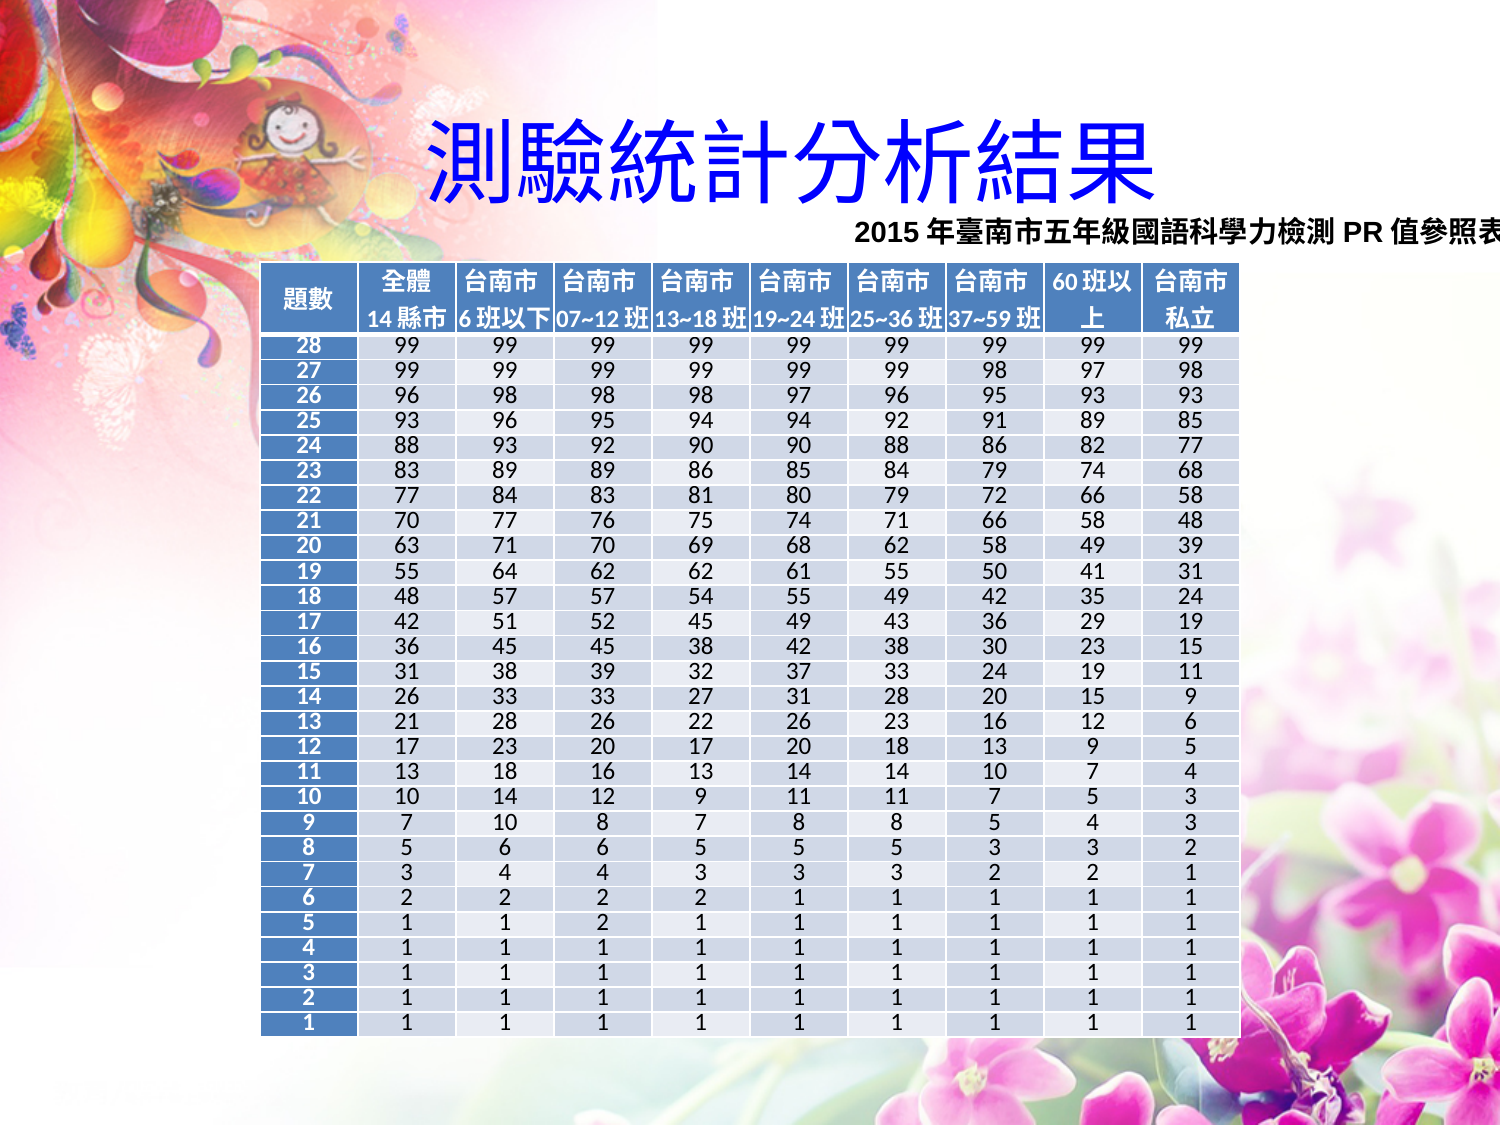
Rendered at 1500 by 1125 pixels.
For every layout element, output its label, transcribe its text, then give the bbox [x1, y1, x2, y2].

title 測驗統計分析結果 [383, 66, 1199, 254]
table_header 台南市13~18班 [653, 263, 749, 332]
table_cell 71 [457, 536, 553, 559]
table_cell 81 [653, 486, 749, 509]
table_cell 9 [1045, 737, 1141, 760]
table_cell 10 [457, 812, 553, 835]
table_cell 26 [261, 385, 357, 409]
table_cell 48 [359, 586, 455, 610]
table_cell 3 [849, 862, 945, 886]
table_cell 36 [359, 636, 455, 660]
table_header 台南市私立 [1143, 301, 1239, 332]
table_cell 1 [751, 988, 847, 1011]
table_cell 1 [751, 1013, 847, 1036]
table_cell 54 [653, 586, 749, 610]
table_cell 1 [849, 887, 945, 911]
table_cell 93 [1143, 385, 1239, 409]
table_cell 31 [359, 662, 455, 685]
table_cell 7 [653, 812, 749, 835]
table_cell 22 [653, 712, 749, 735]
table_cell 14 [261, 687, 357, 710]
table_header 60班以上 [1045, 301, 1141, 332]
table_cell 93 [457, 436, 553, 459]
table_cell 1 [751, 887, 847, 911]
table_cell 23 [1045, 636, 1141, 660]
table_cell 99 [1045, 337, 1141, 359]
table_cell 88 [849, 436, 945, 459]
table_cell 16 [261, 636, 357, 660]
table_cell 29 [1045, 611, 1141, 635]
table_cell 50 [947, 561, 1043, 584]
table_cell 69 [653, 536, 749, 559]
table_cell 38 [849, 636, 945, 660]
table_cell 1 [359, 1013, 455, 1036]
table_cell 23 [261, 461, 357, 484]
table_cell 35 [1045, 586, 1141, 610]
table_cell 99 [947, 337, 1043, 359]
table_cell 1 [1143, 963, 1239, 986]
table_cell 1 [653, 913, 749, 936]
table_cell 1 [359, 938, 455, 961]
table_cell 36 [947, 611, 1043, 635]
table_cell 1 [947, 988, 1043, 1011]
table_cell 5 [751, 837, 847, 861]
table_cell 14 [457, 787, 553, 810]
table_cell 28 [261, 337, 357, 359]
table_header 台南市19~24班 [751, 263, 847, 332]
table_cell 1 [947, 963, 1043, 986]
picture [0, 0, 1500, 1125]
table_cell 58 [1143, 486, 1239, 509]
table_cell 1 [751, 913, 847, 936]
table_cell 7 [947, 787, 1043, 810]
table_cell 99 [751, 337, 847, 359]
table_cell 32 [653, 662, 749, 685]
table_cell 83 [359, 461, 455, 484]
table_cell 82 [1045, 436, 1141, 459]
table_cell 64 [457, 561, 553, 584]
table_cell 1 [653, 988, 749, 1011]
table_cell 5 [653, 837, 749, 861]
table_cell 27 [653, 687, 749, 710]
table_cell 14 [849, 762, 945, 785]
table_cell 49 [751, 611, 847, 635]
table_cell 2 [359, 887, 455, 911]
table_cell 39 [1143, 536, 1239, 559]
table_cell 98 [947, 360, 1043, 384]
table_cell 18 [261, 586, 357, 610]
table_cell 1 [555, 988, 651, 1011]
table_cell 13 [653, 762, 749, 785]
table_cell 1 [751, 938, 847, 961]
table_cell 94 [751, 411, 847, 434]
table_cell 9 [653, 787, 749, 810]
table_cell 1 [1143, 887, 1239, 911]
table_cell 10 [947, 762, 1043, 785]
table_cell 28 [849, 687, 945, 710]
table_cell 42 [751, 636, 847, 660]
table_cell 77 [1143, 436, 1239, 459]
table_cell 43 [849, 611, 945, 635]
table_cell 20 [751, 737, 847, 760]
table_cell 93 [1045, 385, 1141, 409]
table_cell 21 [261, 511, 357, 534]
table_cell 27 [261, 360, 357, 384]
table_cell 3 [1143, 787, 1239, 810]
table_cell 6 [457, 837, 553, 861]
table_cell 9 [261, 812, 357, 835]
table_cell 98 [555, 385, 651, 409]
table_cell 96 [359, 385, 455, 409]
table_cell 13 [947, 737, 1043, 760]
table_cell 1 [359, 988, 455, 1011]
table_cell 1 [849, 938, 945, 961]
table_cell 85 [1143, 411, 1239, 434]
table_cell 8 [261, 837, 357, 861]
table_cell 1 [457, 938, 553, 961]
table_cell 1 [1143, 988, 1239, 1011]
table_cell 37 [751, 662, 847, 685]
table_cell 80 [751, 486, 847, 509]
table_cell 86 [653, 461, 749, 484]
table_cell 1 [1143, 1013, 1239, 1036]
table_cell 30 [947, 636, 1043, 660]
table_cell 1 [1045, 1013, 1141, 1036]
table_cell 4 [457, 862, 553, 886]
table_cell 28 [457, 712, 553, 735]
table_cell 10 [261, 787, 357, 810]
text_box 2015年臺南市五年級國語科學力檢測PR值參照表 [839, 205, 1500, 301]
table_cell 1 [849, 913, 945, 936]
table_cell 4 [261, 938, 357, 961]
table_cell 61 [751, 561, 847, 584]
table_cell 20 [947, 687, 1043, 710]
table_cell 84 [457, 486, 553, 509]
table_cell 4 [555, 862, 651, 886]
table_cell 38 [457, 662, 553, 685]
table_cell 89 [1045, 411, 1141, 434]
table_cell 99 [555, 360, 651, 384]
table_cell 58 [947, 536, 1043, 559]
table_cell 31 [1143, 561, 1239, 584]
table_header 台南市37~59班 [947, 301, 1043, 332]
table_cell 1 [947, 913, 1043, 936]
table_cell 48 [1143, 511, 1239, 534]
table_cell 79 [947, 461, 1043, 484]
table_cell 2 [261, 988, 357, 1011]
table_cell 21 [359, 712, 455, 735]
table_cell 96 [849, 385, 945, 409]
table_cell 13 [261, 712, 357, 735]
table_cell 99 [359, 337, 455, 359]
table_cell 17 [359, 737, 455, 760]
table_cell 33 [849, 662, 945, 685]
table_cell 98 [1143, 360, 1239, 384]
table_header 台南市25~36班 [849, 301, 945, 332]
table_cell 5 [359, 837, 455, 861]
table_cell 99 [1143, 337, 1239, 359]
table_cell 66 [1045, 486, 1141, 509]
table_cell 45 [457, 636, 553, 660]
table_cell 55 [751, 586, 847, 610]
table_cell 9 [1143, 687, 1239, 710]
table_cell 4 [1045, 812, 1141, 835]
table_cell 1 [849, 1013, 945, 1036]
table_cell 24 [261, 436, 357, 459]
table_cell 1 [1045, 887, 1141, 911]
table_cell 12 [1045, 712, 1141, 735]
table_cell 19 [1143, 611, 1239, 635]
table_cell 85 [751, 461, 847, 484]
table_header 台南市07~12班 [555, 263, 651, 332]
table_cell 7 [261, 862, 357, 886]
table_cell 62 [555, 561, 651, 584]
table_cell 2 [457, 887, 553, 911]
table_cell 57 [555, 586, 651, 610]
table_cell 5 [849, 837, 945, 861]
table_cell 95 [555, 411, 651, 434]
table_cell 71 [849, 511, 945, 534]
table_cell 1 [1143, 913, 1239, 936]
table_cell 70 [555, 536, 651, 559]
table_cell 62 [849, 536, 945, 559]
table_cell 1 [849, 963, 945, 986]
table_cell 92 [555, 436, 651, 459]
table_cell 2 [947, 862, 1043, 886]
table_cell 24 [947, 662, 1043, 685]
table_cell 74 [1045, 461, 1141, 484]
table_cell 90 [653, 436, 749, 459]
table_cell 5 [1143, 737, 1239, 760]
table_cell 1 [751, 963, 847, 986]
table_cell 68 [1143, 461, 1239, 484]
table_cell 23 [457, 737, 553, 760]
table_cell 1 [653, 938, 749, 961]
table_cell 20 [555, 737, 651, 760]
table_cell 90 [751, 436, 847, 459]
table_cell 84 [849, 461, 945, 484]
table_cell 1 [457, 1013, 553, 1036]
table_cell 1 [653, 963, 749, 986]
table_cell 89 [457, 461, 553, 484]
table_cell 94 [653, 411, 749, 434]
table_cell 74 [751, 511, 847, 534]
table_cell 17 [653, 737, 749, 760]
table_cell 3 [1143, 812, 1239, 835]
table_cell 58 [1045, 511, 1141, 534]
table_header 全體 14縣市 [359, 263, 455, 332]
table_cell 14 [751, 762, 847, 785]
table_cell 5 [261, 913, 357, 936]
table_cell 1 [947, 887, 1043, 911]
table_cell 99 [653, 360, 749, 384]
table_cell 79 [849, 486, 945, 509]
table_cell 89 [555, 461, 651, 484]
table_cell 62 [653, 561, 749, 584]
table_cell 52 [555, 611, 651, 635]
table_cell 49 [849, 586, 945, 610]
table_cell 83 [555, 486, 651, 509]
table_cell 7 [359, 812, 455, 835]
table_cell 25 [261, 411, 357, 434]
table_cell 99 [849, 337, 945, 359]
table_cell 2 [1143, 837, 1239, 861]
table_cell 51 [457, 611, 553, 635]
table_cell 42 [359, 611, 455, 635]
table_cell 19 [261, 561, 357, 584]
table_cell 2 [555, 887, 651, 911]
table_cell 1 [947, 938, 1043, 961]
table_cell 3 [261, 963, 357, 986]
table_cell 97 [751, 385, 847, 409]
table_cell 49 [1045, 536, 1141, 559]
table_cell 1 [1143, 938, 1239, 961]
table_cell 33 [555, 687, 651, 710]
table_cell 93 [359, 411, 455, 434]
table_cell 20 [261, 536, 357, 559]
table_cell 16 [555, 762, 651, 785]
table_cell 66 [947, 511, 1043, 534]
table_cell 15 [1045, 687, 1141, 710]
table_cell 38 [653, 636, 749, 660]
table_cell 63 [359, 536, 455, 559]
table_cell 1 [947, 1013, 1043, 1036]
table_cell 55 [849, 561, 945, 584]
table_cell 1 [359, 963, 455, 986]
table_cell 11 [1143, 662, 1239, 685]
table_cell 77 [359, 486, 455, 509]
table_cell 11 [849, 787, 945, 810]
table_cell 41 [1045, 561, 1141, 584]
table_cell 1 [653, 1013, 749, 1036]
table_cell 26 [555, 712, 651, 735]
table_cell 1 [1045, 913, 1141, 936]
table_cell 3 [359, 862, 455, 886]
table_cell 24 [1143, 586, 1239, 610]
table_header 題數 [261, 263, 357, 332]
table_cell 16 [947, 712, 1043, 735]
table_cell 6 [1143, 712, 1239, 735]
table_cell 88 [359, 436, 455, 459]
table_cell 1 [1045, 988, 1141, 1011]
table_cell 31 [751, 687, 847, 710]
table_cell 95 [947, 385, 1043, 409]
table_cell 4 [1143, 762, 1239, 785]
table_cell 1 [261, 1013, 357, 1036]
table_cell 42 [947, 586, 1043, 610]
table_cell 55 [359, 561, 455, 584]
table_cell 7 [1045, 762, 1141, 785]
table_cell 18 [457, 762, 553, 785]
table_cell 6 [555, 837, 651, 861]
table_cell 99 [457, 360, 553, 384]
table_cell 96 [457, 411, 553, 434]
table_cell 13 [359, 762, 455, 785]
table_cell 86 [947, 436, 1043, 459]
table_cell 2 [653, 887, 749, 911]
table_cell 18 [849, 737, 945, 760]
table_cell 3 [751, 862, 847, 886]
table_cell 97 [1045, 360, 1141, 384]
table_cell 99 [457, 337, 553, 359]
table_cell 1 [849, 988, 945, 1011]
table_cell 1 [555, 1013, 651, 1036]
table_cell 68 [751, 536, 847, 559]
table_cell 3 [1045, 837, 1141, 861]
table_cell 99 [653, 337, 749, 359]
table_cell 70 [359, 511, 455, 534]
table_cell 8 [751, 812, 847, 835]
table_cell 3 [653, 862, 749, 886]
table_cell 5 [1045, 787, 1141, 810]
table_cell 11 [751, 787, 847, 810]
table_cell 1 [1045, 938, 1141, 961]
table_cell 12 [555, 787, 651, 810]
table_cell 45 [653, 611, 749, 635]
table_cell 15 [261, 662, 357, 685]
table_cell 17 [261, 611, 357, 635]
table_cell 3 [947, 837, 1043, 861]
table_cell 45 [555, 636, 651, 660]
table_cell 2 [555, 913, 651, 936]
table_cell 6 [261, 887, 357, 911]
table_cell 77 [457, 511, 553, 534]
table_cell 1 [1045, 963, 1141, 986]
table_cell 75 [653, 511, 749, 534]
table_cell 33 [457, 687, 553, 710]
table_cell 99 [751, 360, 847, 384]
table_cell 11 [261, 762, 357, 785]
table_cell 23 [849, 712, 945, 735]
table_cell 26 [359, 687, 455, 710]
table_cell 1 [457, 988, 553, 1011]
table_header 台南市6班以下 [457, 263, 553, 332]
table_cell 76 [555, 511, 651, 534]
table_cell 19 [1045, 662, 1141, 685]
table_cell 15 [1143, 636, 1239, 660]
table_cell 91 [947, 411, 1043, 434]
table_cell 98 [653, 385, 749, 409]
table_cell 99 [359, 360, 455, 384]
table_cell 1 [555, 963, 651, 986]
table_cell 72 [947, 486, 1043, 509]
table_cell 99 [849, 360, 945, 384]
table_cell 92 [849, 411, 945, 434]
table_cell 1 [457, 963, 553, 986]
table_cell 8 [555, 812, 651, 835]
table_cell 39 [555, 662, 651, 685]
table_cell 98 [457, 385, 553, 409]
table_cell 1 [359, 913, 455, 936]
table_cell 10 [359, 787, 455, 810]
table_cell 8 [849, 812, 945, 835]
table_cell 57 [457, 586, 553, 610]
table_cell 1 [1143, 862, 1239, 886]
table_cell 5 [947, 812, 1043, 835]
table_cell 22 [261, 486, 357, 509]
table_cell 2 [1045, 862, 1141, 886]
table_cell 99 [555, 337, 651, 359]
table_cell 12 [261, 737, 357, 760]
table_cell 26 [751, 712, 847, 735]
table_cell 1 [457, 913, 553, 936]
table_cell 1 [555, 938, 651, 961]
